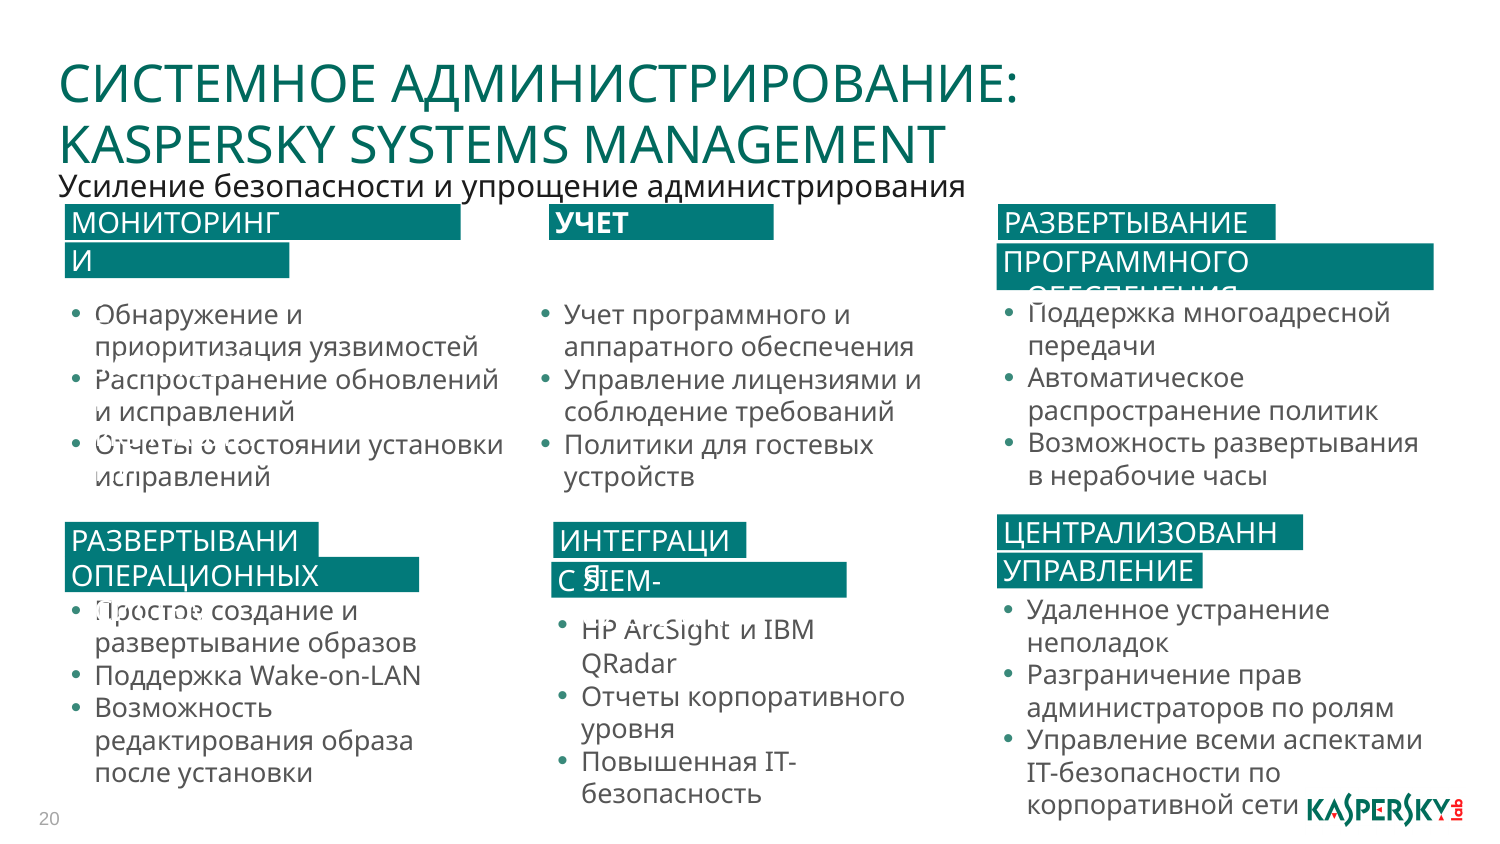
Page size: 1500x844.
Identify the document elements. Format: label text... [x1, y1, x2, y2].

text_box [551, 521, 918, 739]
list Усиление безопасности и упрощение администрирования [58, 166, 1340, 222]
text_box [996, 203, 1436, 369]
slide_number 20 [15, 806, 60, 831]
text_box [540, 203, 955, 469]
picture [1305, 787, 1466, 835]
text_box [996, 514, 1434, 730]
title Системное администрирование: KASPERSKY SYSTEMS MANAGEMENT [58, 52, 1442, 163]
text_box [64, 521, 497, 719]
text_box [64, 203, 514, 452]
